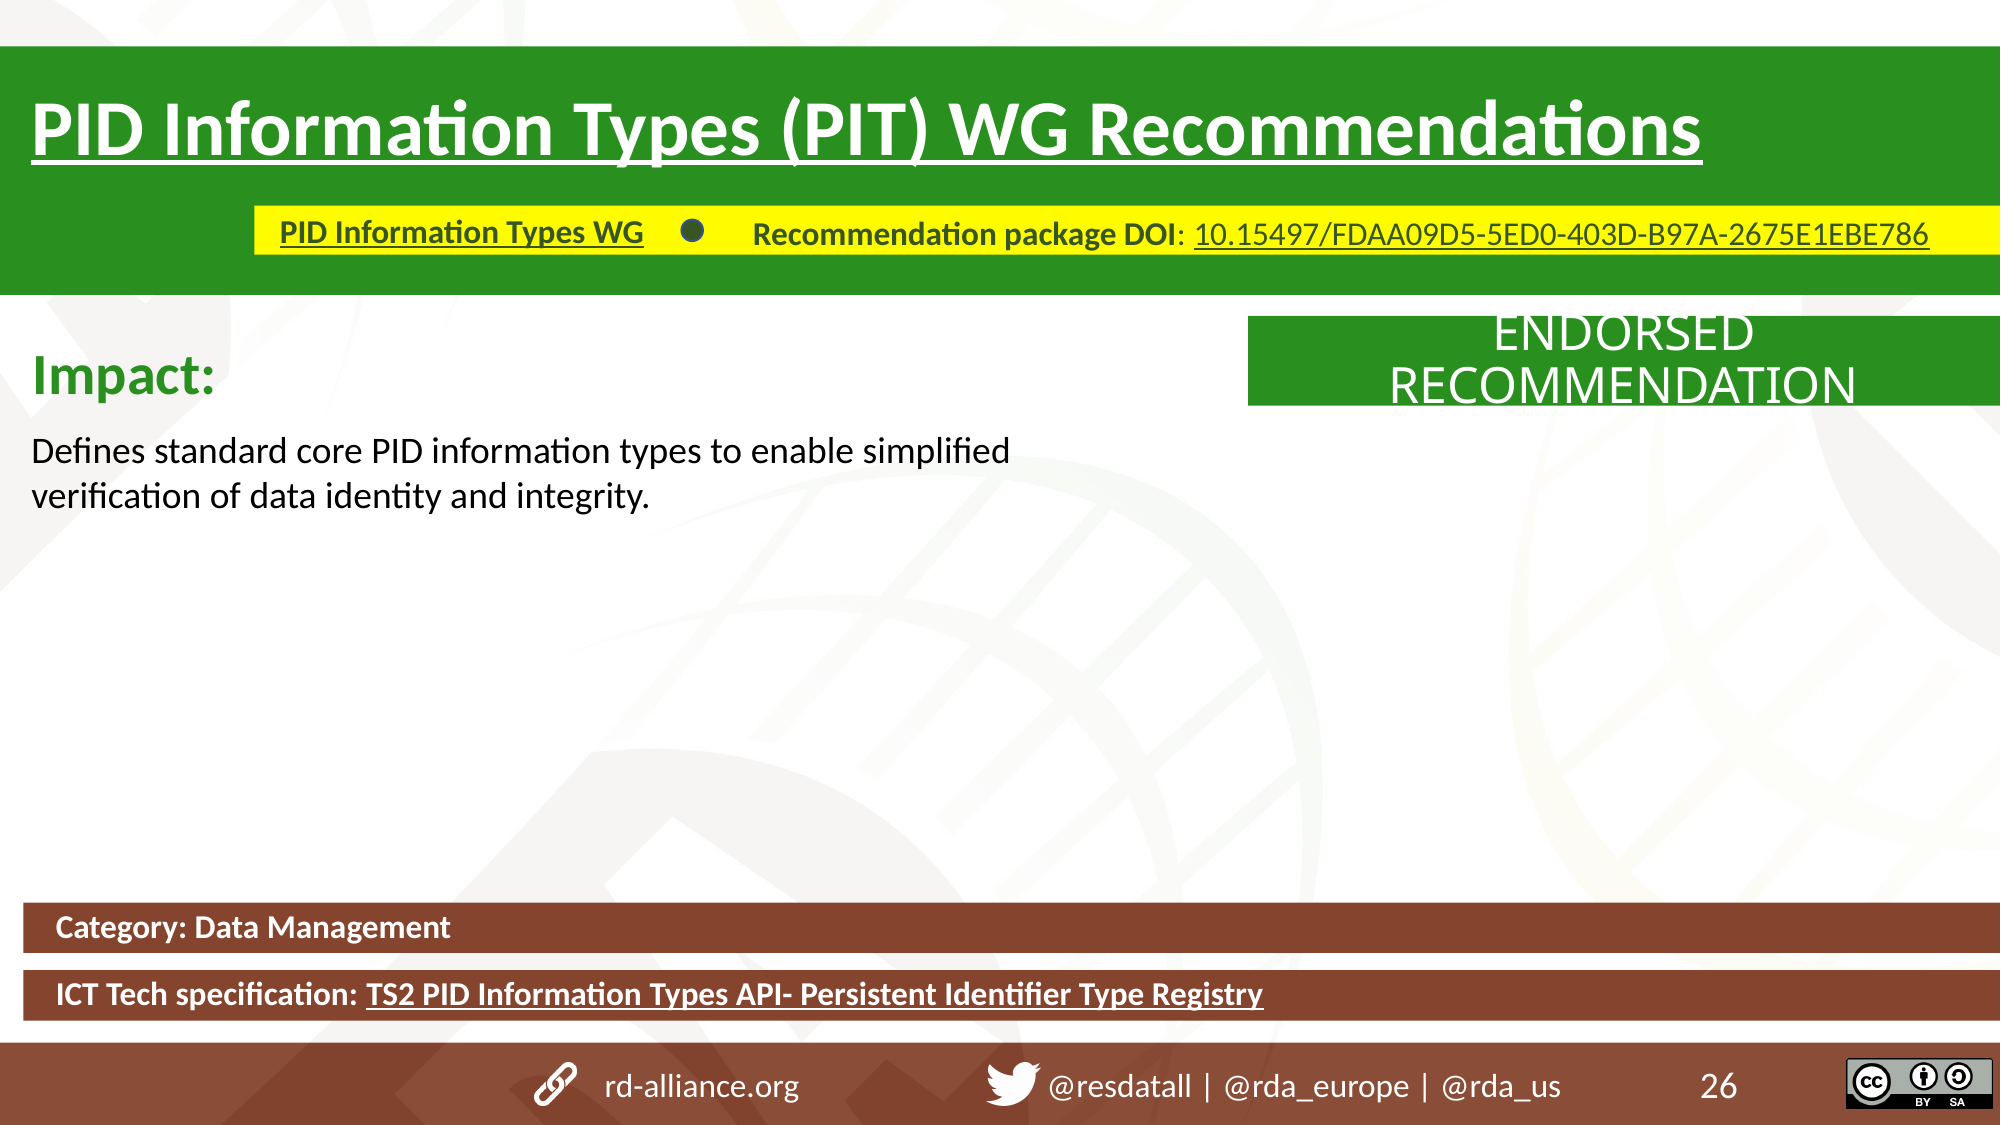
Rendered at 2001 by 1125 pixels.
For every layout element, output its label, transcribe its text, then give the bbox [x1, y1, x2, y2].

text_box Impact: [18, 336, 232, 415]
text_box [22, 969, 2000, 1022]
slide_number 26 [1684, 1054, 1800, 1125]
text_box [22, 902, 2000, 954]
text_box Defines standard core PID information types to enable simplified verification of data identity and integrity. [16, 418, 1113, 523]
text_box Category: Data Management [41, 897, 1851, 953]
text_box [253, 205, 265, 256]
text_box [0, 45, 2000, 296]
text_box Recommendation package DOI: 10.15497/FDAA09D5-5ED0-403D-B97A-2675E1EBE786 [738, 205, 1945, 260]
picture [1846, 1058, 1993, 1109]
text_box [680, 218, 704, 243]
text_box PID Information Types (PIT) WG Recommendations [16, 68, 1880, 179]
text_box [1945, 205, 2000, 256]
footer rd-alliance.org @resdatall | @rda_europe | @rda_us [538, 1054, 1629, 1114]
text_box ENDORSED RECOMMENDATION [1247, 314, 2000, 407]
picture [534, 1062, 538, 1106]
text_box PID Information Types WG [265, 203, 1036, 258]
text_box ICT Tech specification: TS2 PID Information Types API- Persistent Identifier Type Registry [41, 965, 1629, 1020]
